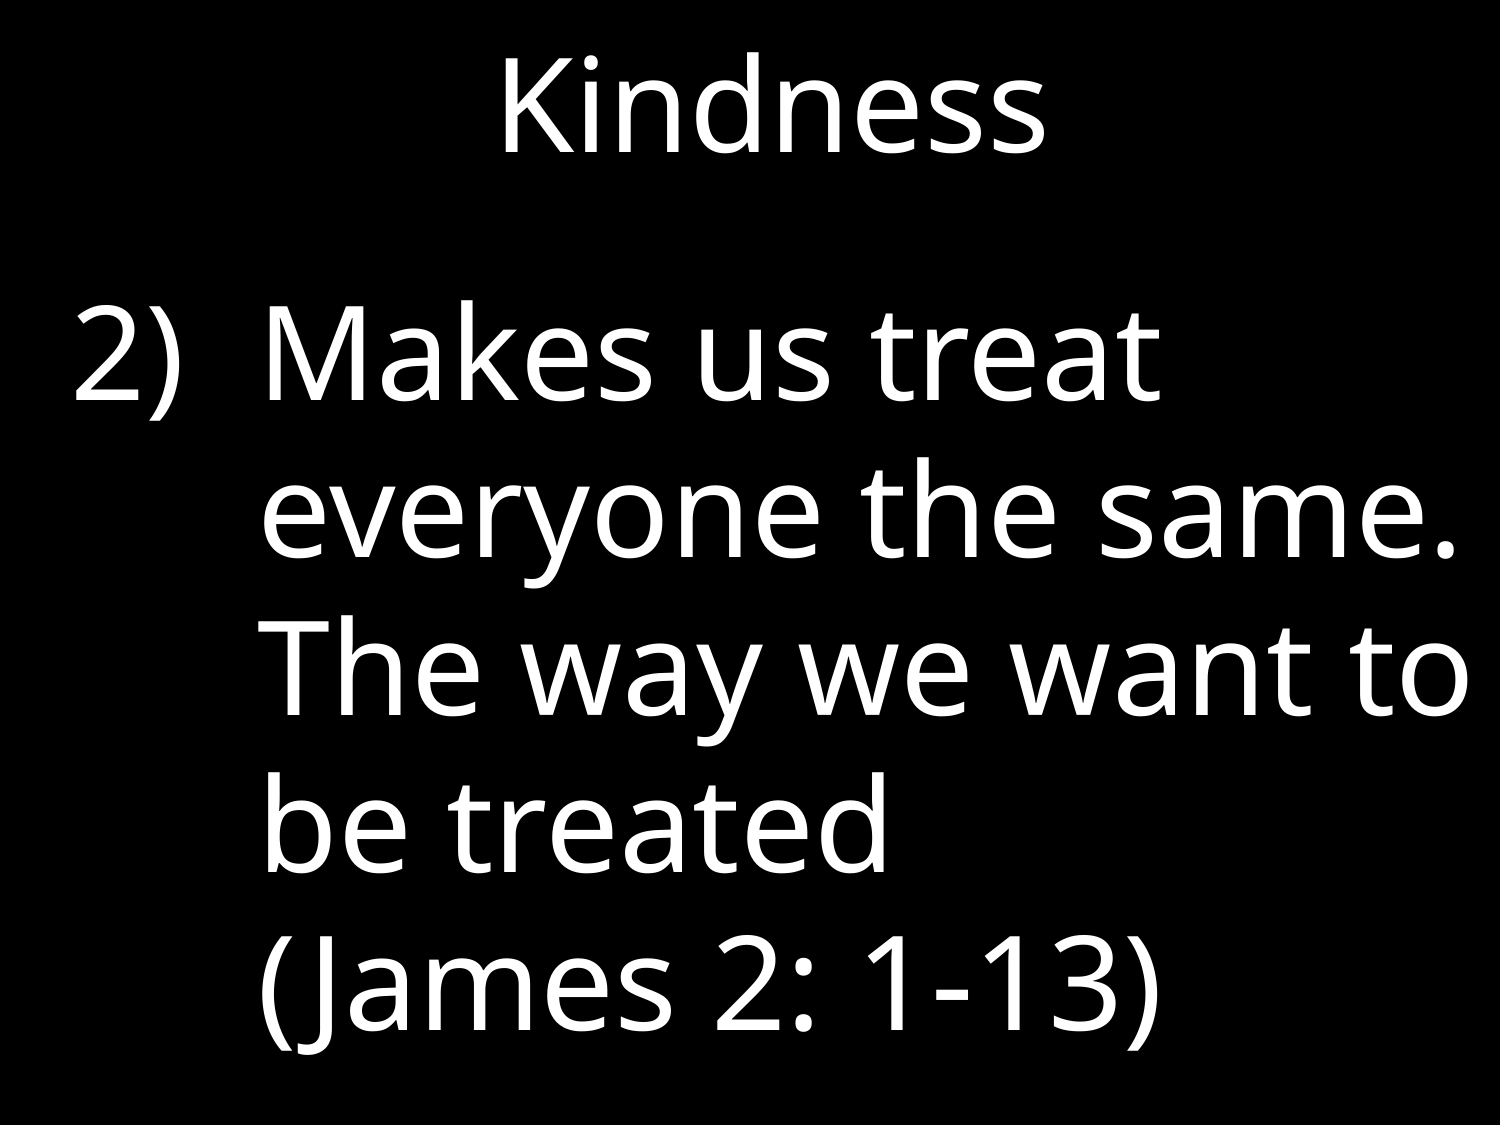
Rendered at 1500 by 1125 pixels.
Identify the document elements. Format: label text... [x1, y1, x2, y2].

title Kindness [129, 80, 1415, 186]
list Makes us treat everyone the same. The way we want to be treated (James 2: 1-13) [64, 262, 1500, 1125]
